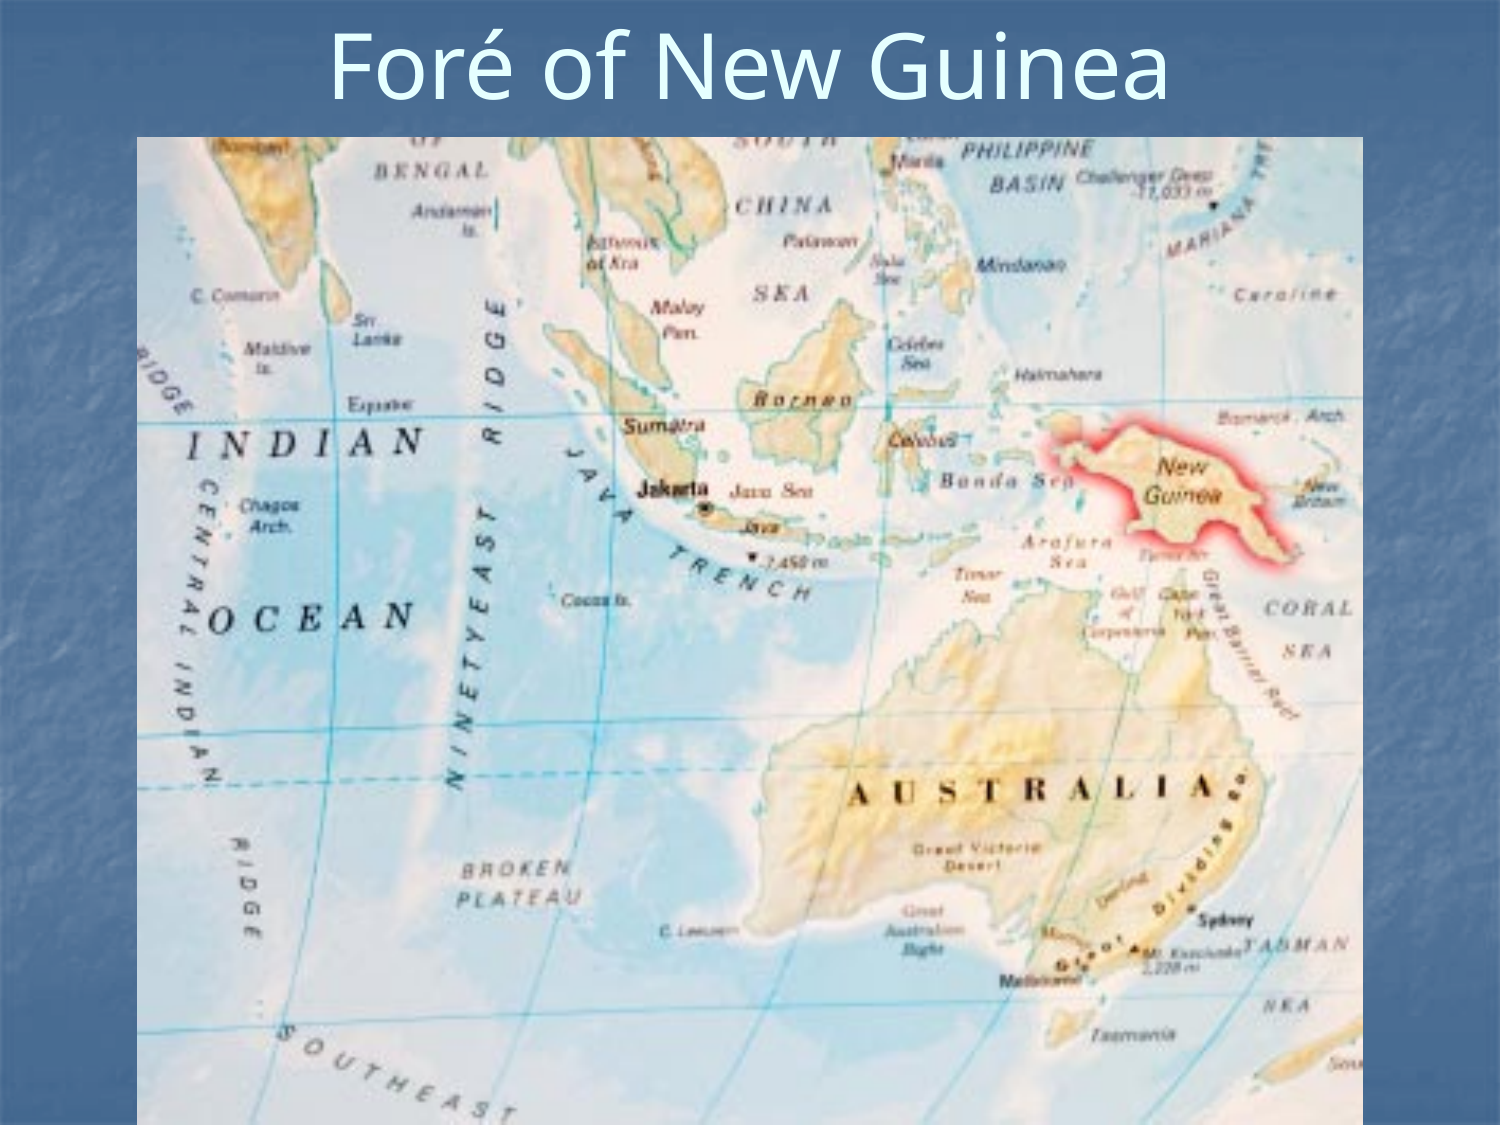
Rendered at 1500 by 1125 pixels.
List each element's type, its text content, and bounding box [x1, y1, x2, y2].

title Foré of New Guinea [75, 0, 1425, 175]
picture [137, 137, 1363, 1125]
